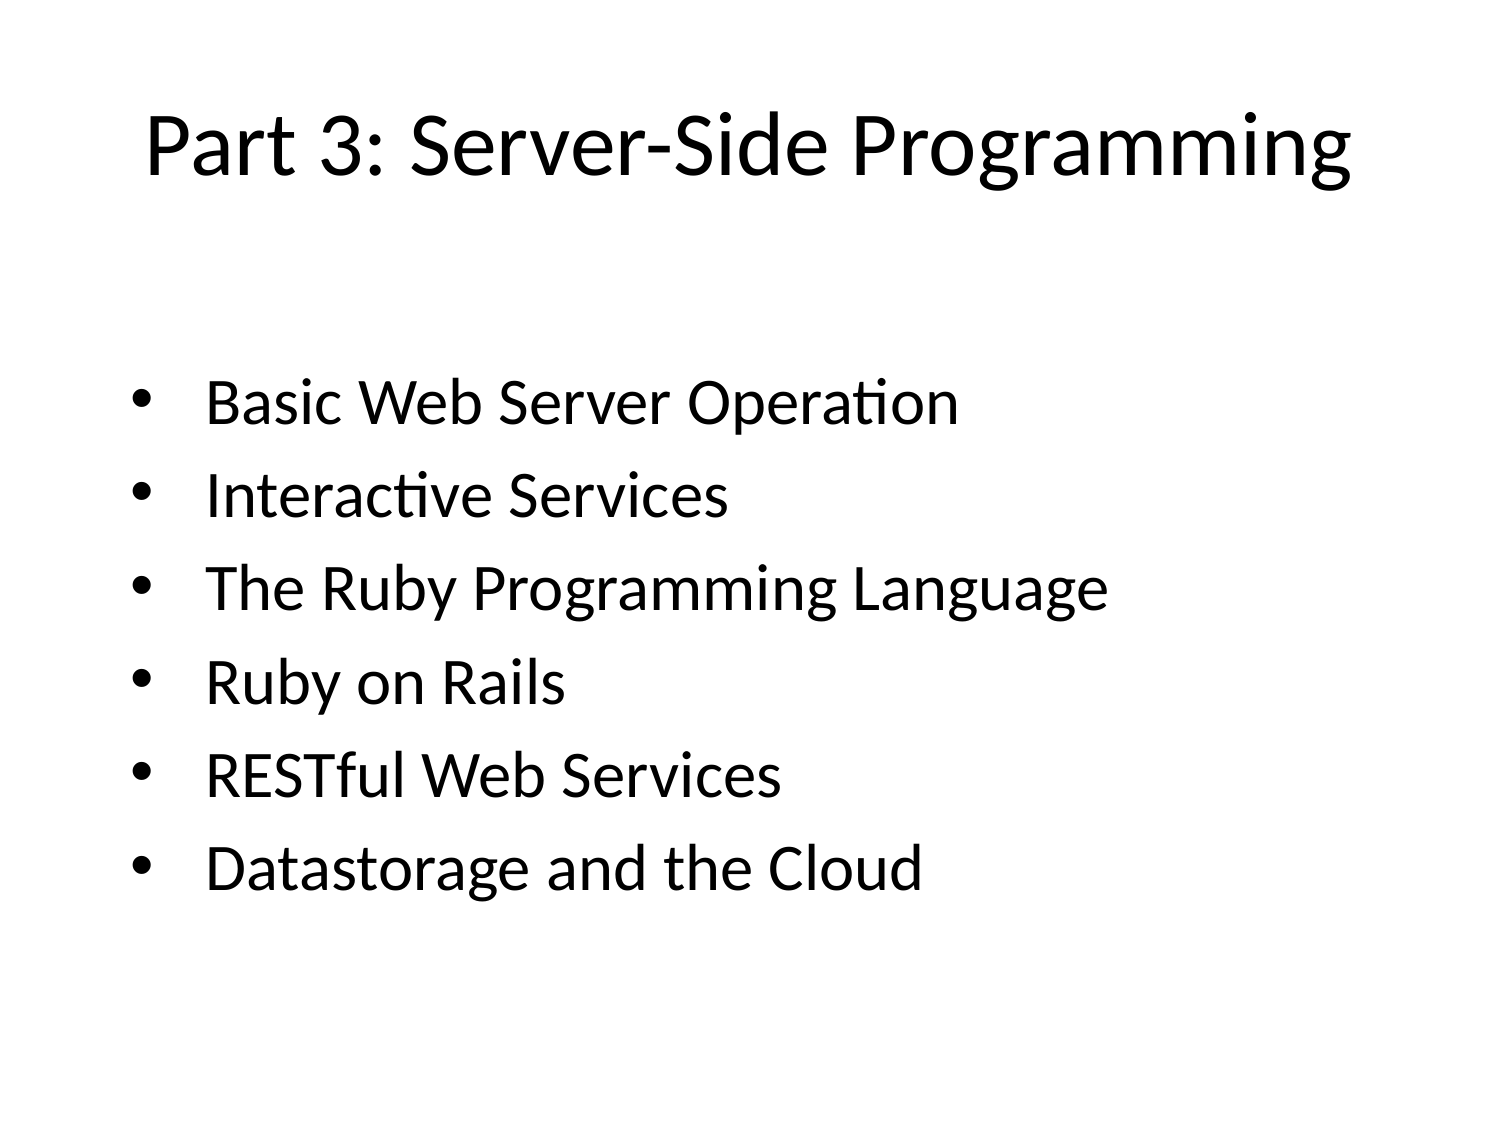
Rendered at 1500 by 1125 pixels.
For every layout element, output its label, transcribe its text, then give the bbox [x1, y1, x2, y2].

list Basic Web Server Operation Interactive Services The Ruby Programming Language Ruby on Rails RESTful Web Services Datastorage and the Cloud [115, 350, 1405, 1013]
title Part 3: Server-Side Programming [75, 45, 1425, 233]
